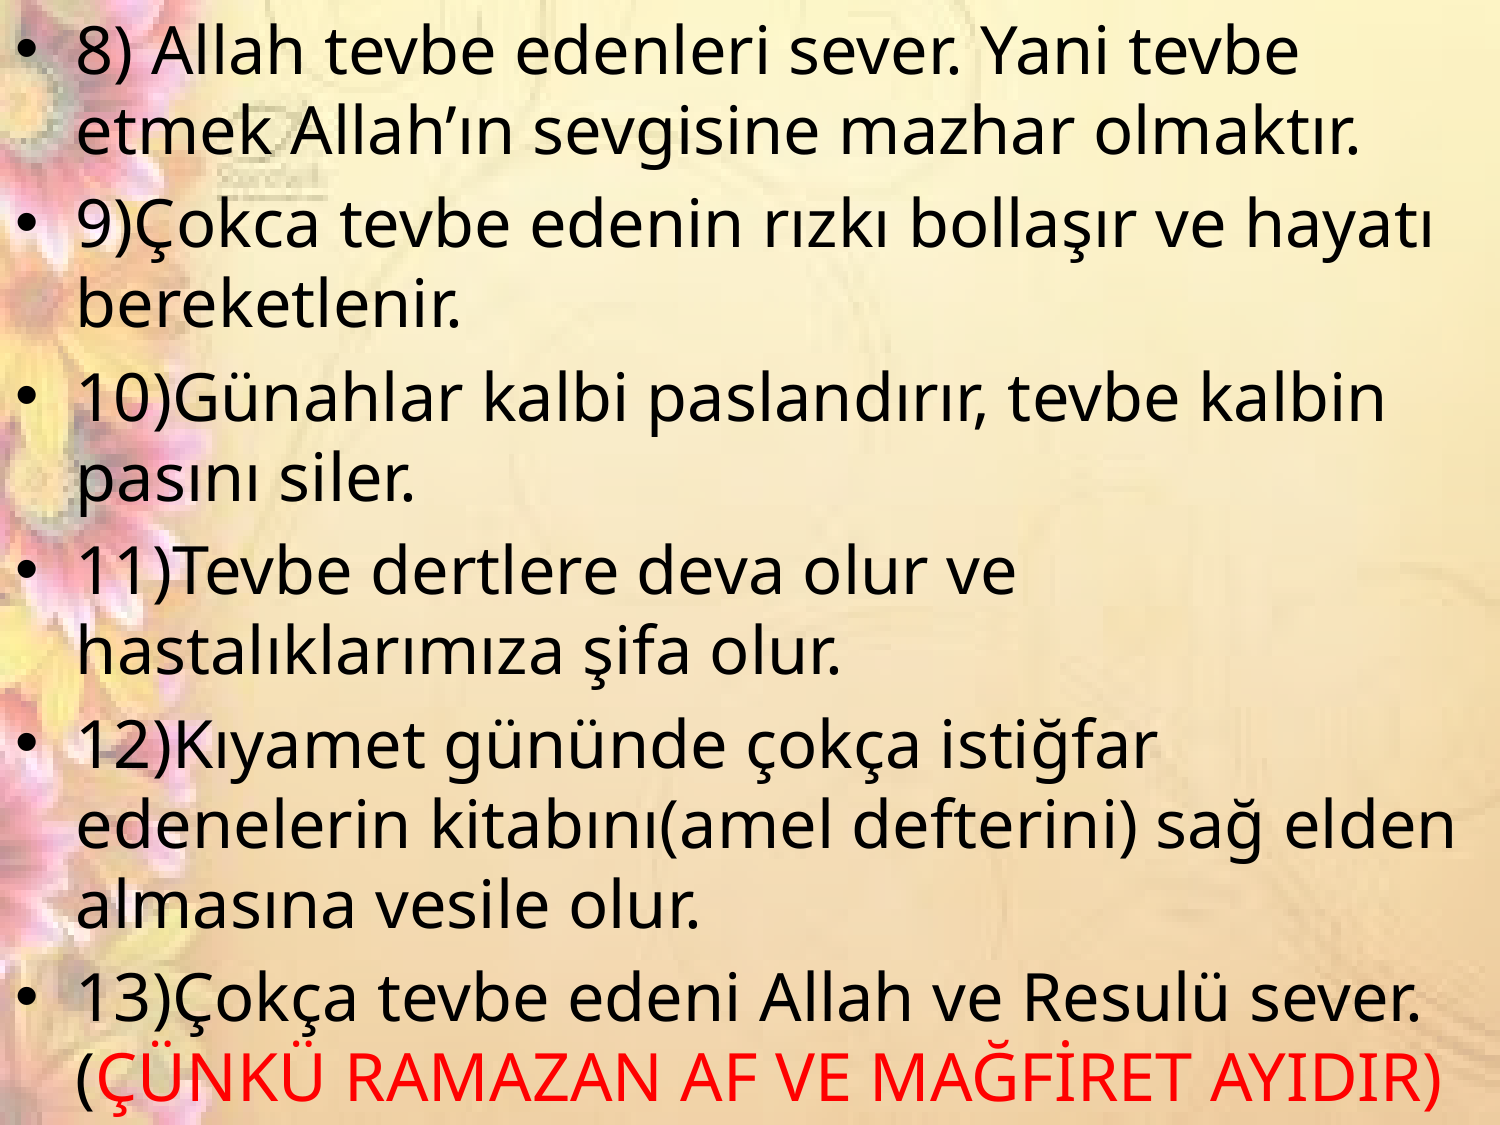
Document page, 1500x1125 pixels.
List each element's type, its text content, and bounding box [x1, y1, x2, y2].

list 8) Allah tevbe edenleri sever. Yani tevbe etmek Allah’ın sevgisine mazhar olmaktır. 9)Çokca tevbe edenin rızkı bollaşır ve hayatı bereketlenir. 10)Günahlar kalbi paslandırır, tevbe kalbin pasını siler. 11)Tevbe dertlere deva olur ve hastalıklarımıza şifa olur. 12)Kıyamet gününde çokça istiğfar edenelerin kitabını(amel defterini) sağ elden almasına vesile olur. 13)Çokça tevbe edeni Allah ve Resulü sever.(ÇÜNKÜ RAMAZAN AF VE MAĞFİRET AYIDIR) [0, 0, 1500, 1125]
